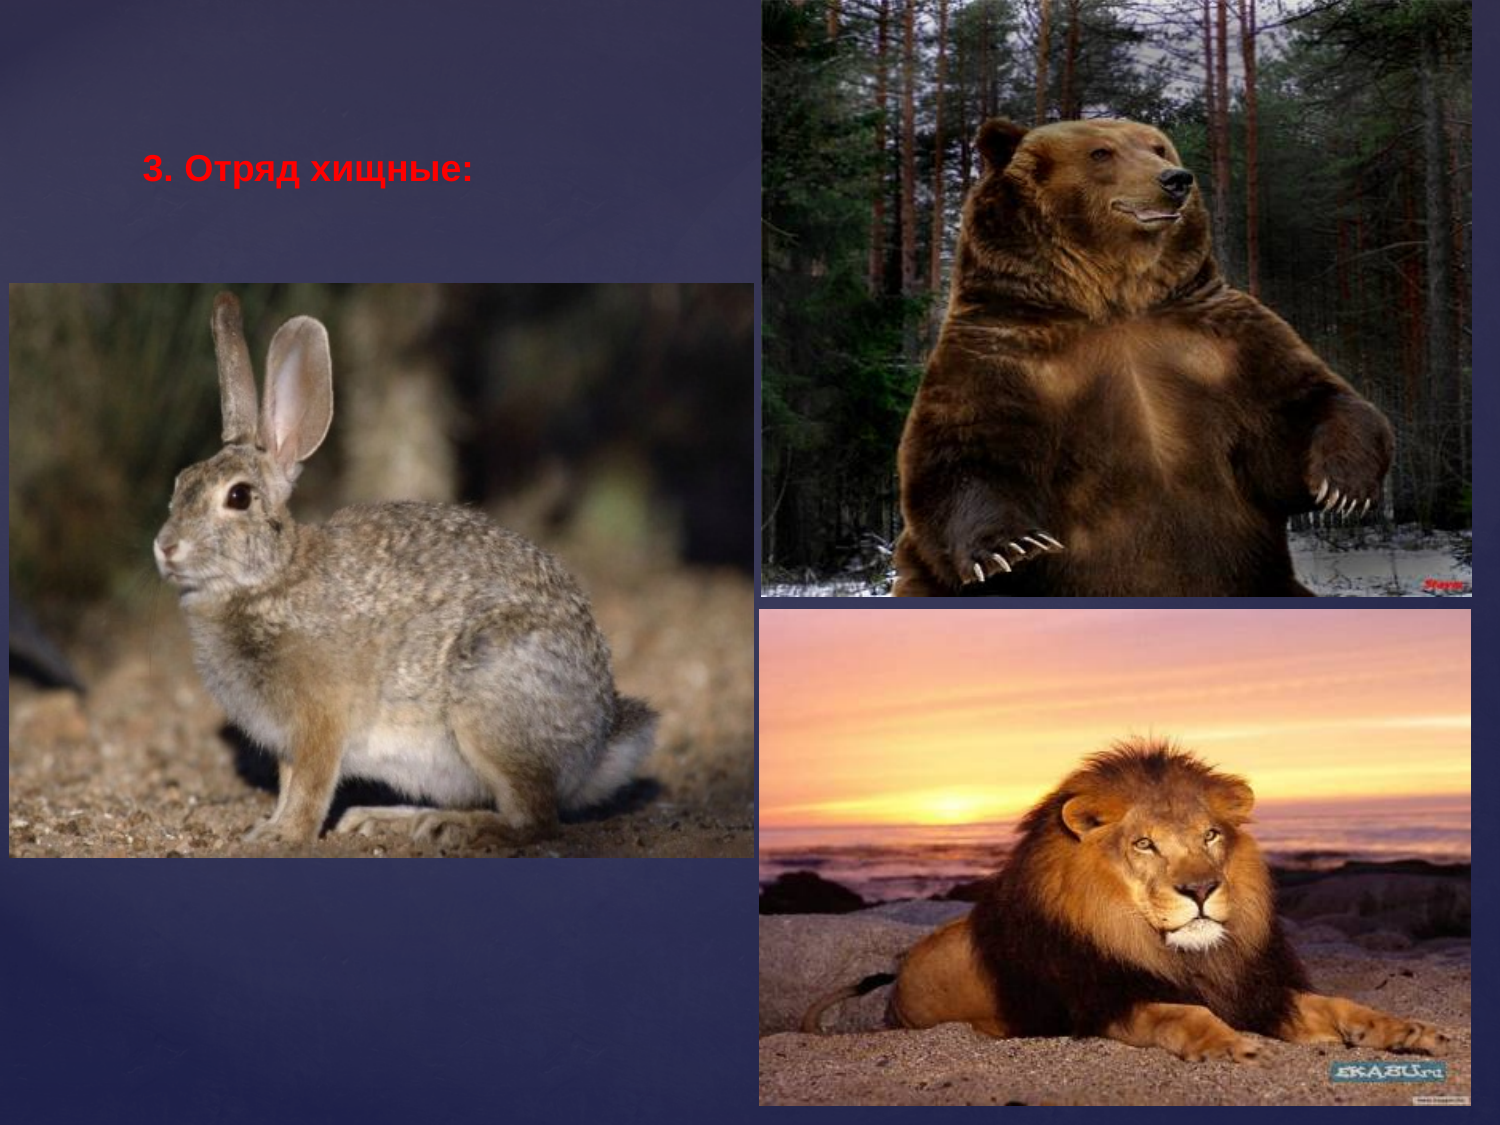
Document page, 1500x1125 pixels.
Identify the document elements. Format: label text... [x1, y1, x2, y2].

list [9, 283, 753, 859]
title 3. Отряд хищные: [127, 66, 751, 197]
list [761, 0, 1472, 598]
picture [758, 609, 1472, 1107]
